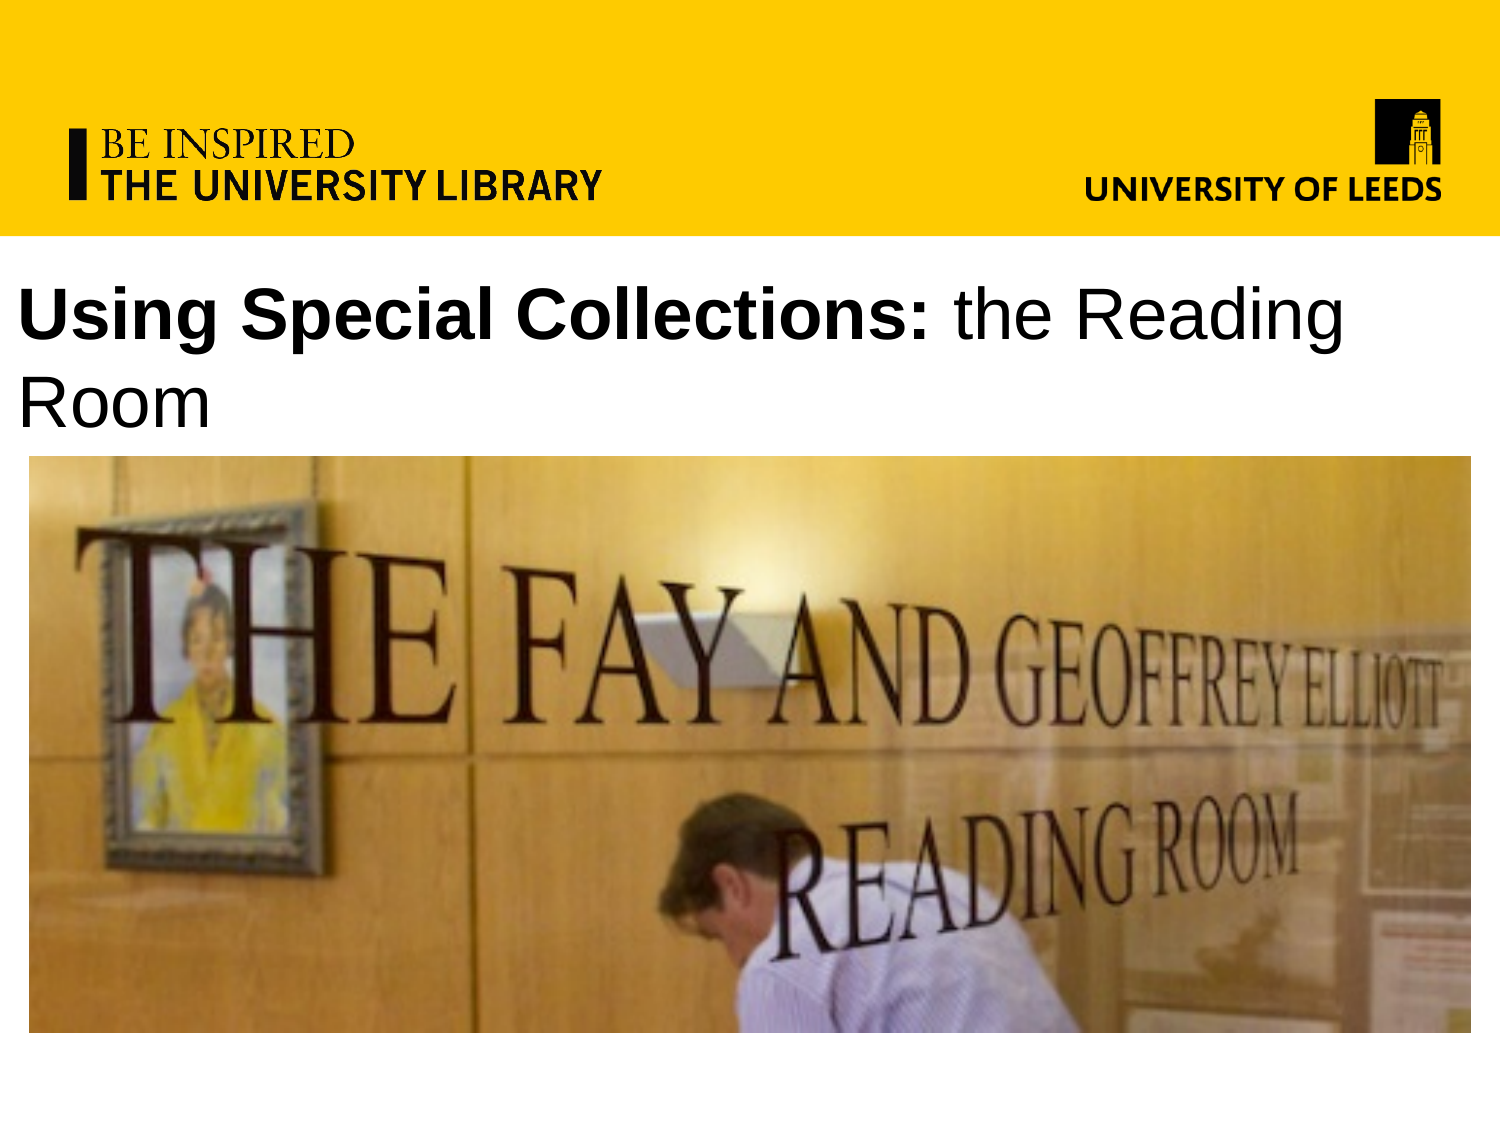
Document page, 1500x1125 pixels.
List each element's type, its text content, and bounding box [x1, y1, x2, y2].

picture [29, 455, 1471, 1033]
picture [1086, 99, 1441, 201]
text_box Using Special Collections: the Reading Room [17, 267, 1459, 374]
picture [69, 128, 602, 201]
